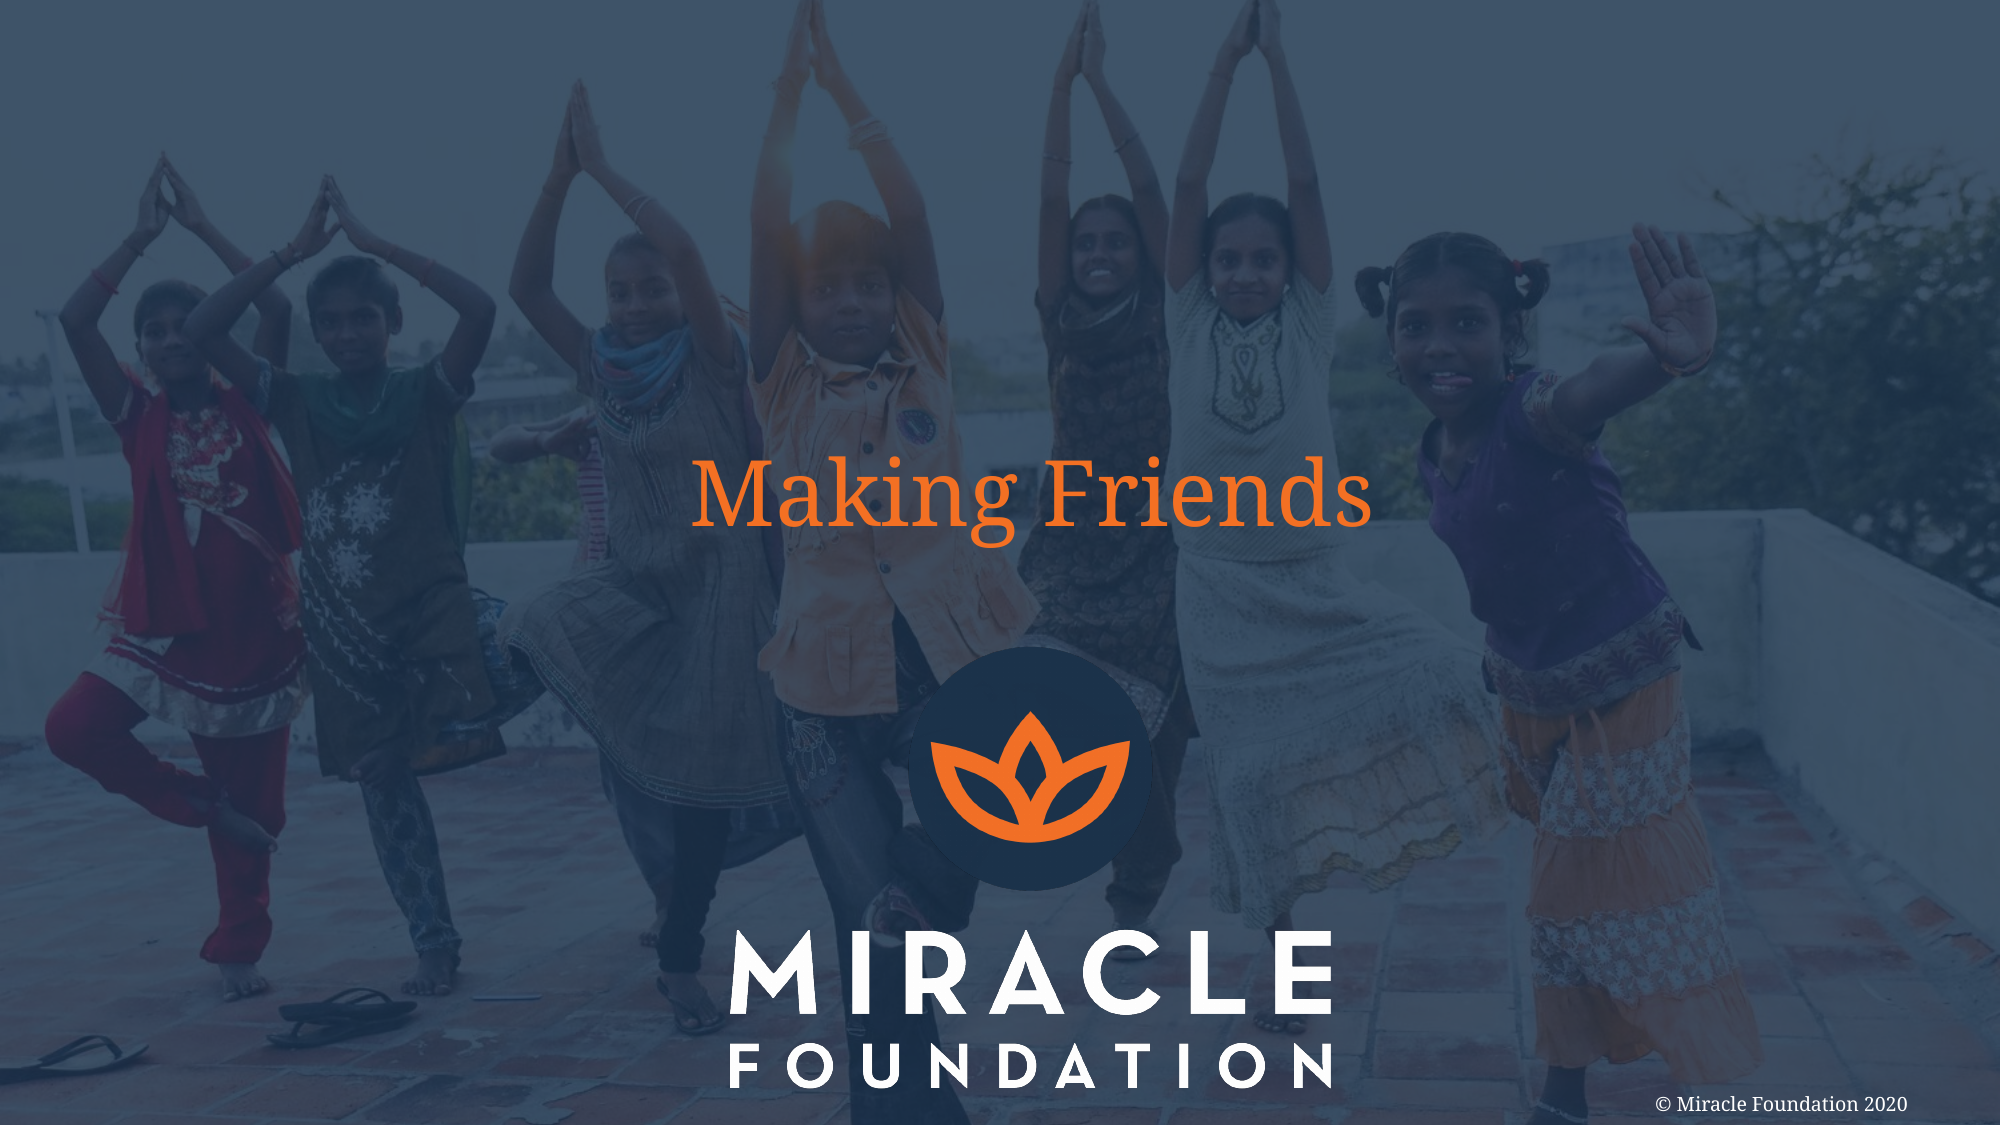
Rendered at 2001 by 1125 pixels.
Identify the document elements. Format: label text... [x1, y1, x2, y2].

text_box © Miracle Foundation 2020 [1640, 1083, 1950, 1125]
title Making Friends [170, 383, 1896, 601]
picture [719, 636, 1346, 1098]
